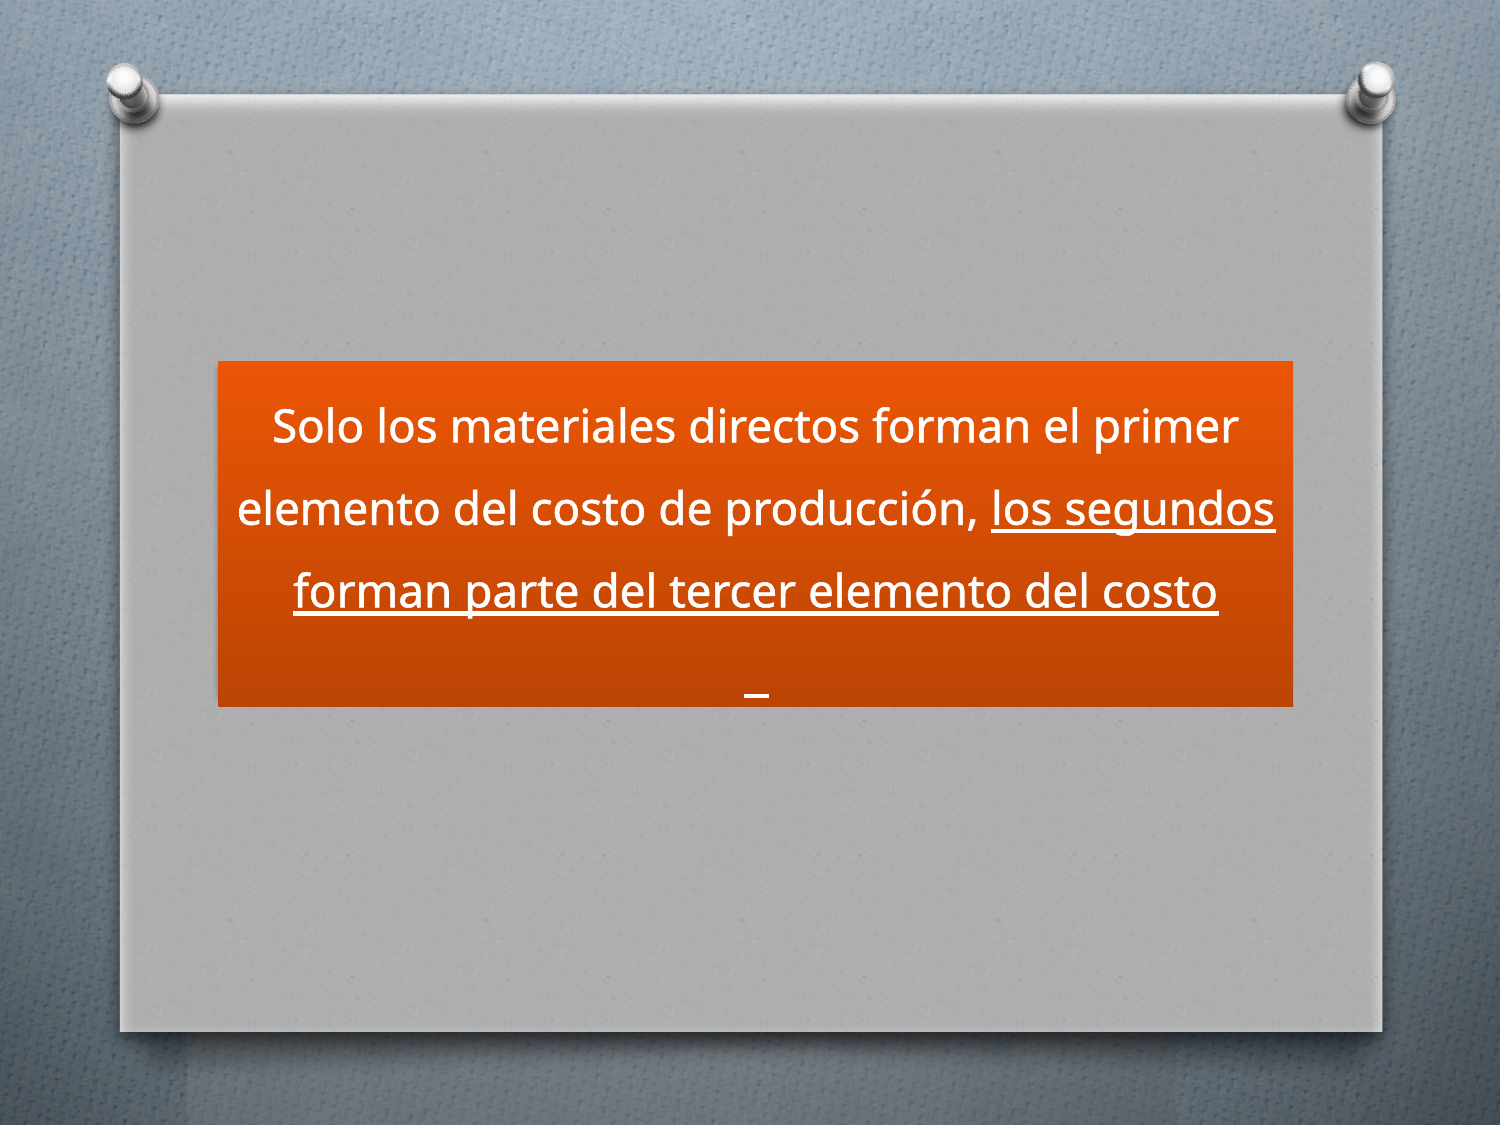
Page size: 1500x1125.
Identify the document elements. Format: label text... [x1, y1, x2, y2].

picture [75, 29, 198, 153]
picture [1317, 35, 1439, 156]
text_box Solo los materiales directos forman el primer elemento del costo de producción, los segundos forman parte del tercer elemento del costo [218, 361, 1294, 707]
